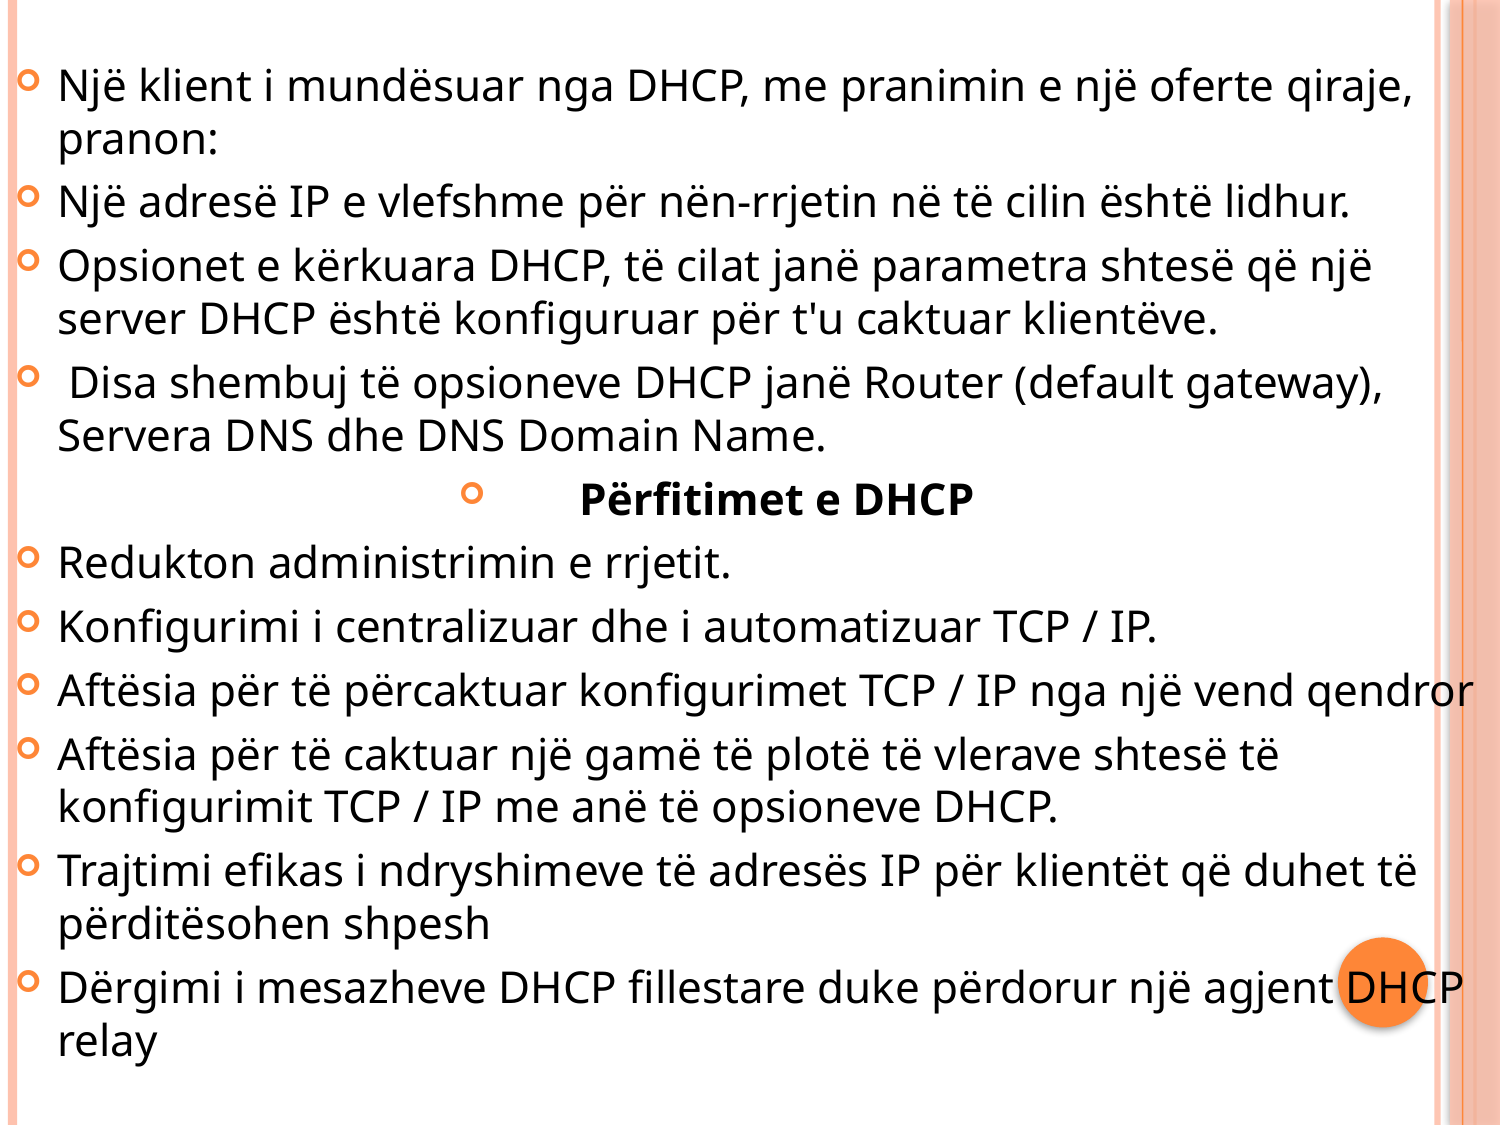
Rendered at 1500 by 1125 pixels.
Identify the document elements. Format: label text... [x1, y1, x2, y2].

list Një klient i mundësuar nga DHCP, me pranimin e një oferte qiraje, pranon: Një adresë IP e vlefshme për nën-rrjetin në të cilin është lidhur. Opsionet e kërkuara DHCP, të cilat janë parametra shtesë që një server DHCP është konfiguruar për t'u caktuar klientëve. Disa shembuj të opsioneve DHCP janë Router (default gateway), Servera DNS dhe DNS Domain Name. Përfitimet e DHCP Redukton administrimin e rrjetit. Konfigurimi i centralizuar dhe i automatizuar TCP / IP. Aftësia për të përcaktuar konfigurimet TCP / IP nga një vend qendror Aftësia për të caktuar një gamë të plotë të vlerave shtesë të konfigurimit TCP / IP me anë të opsioneve DHCP. Trajtimi efikas i ndryshimeve të adresës IP për klientët që duhet të përditësohen shpesh Dërgimi i mesazheve DHCP fillestare duke përdorur një agjent DHCP relay [0, 50, 1500, 1125]
